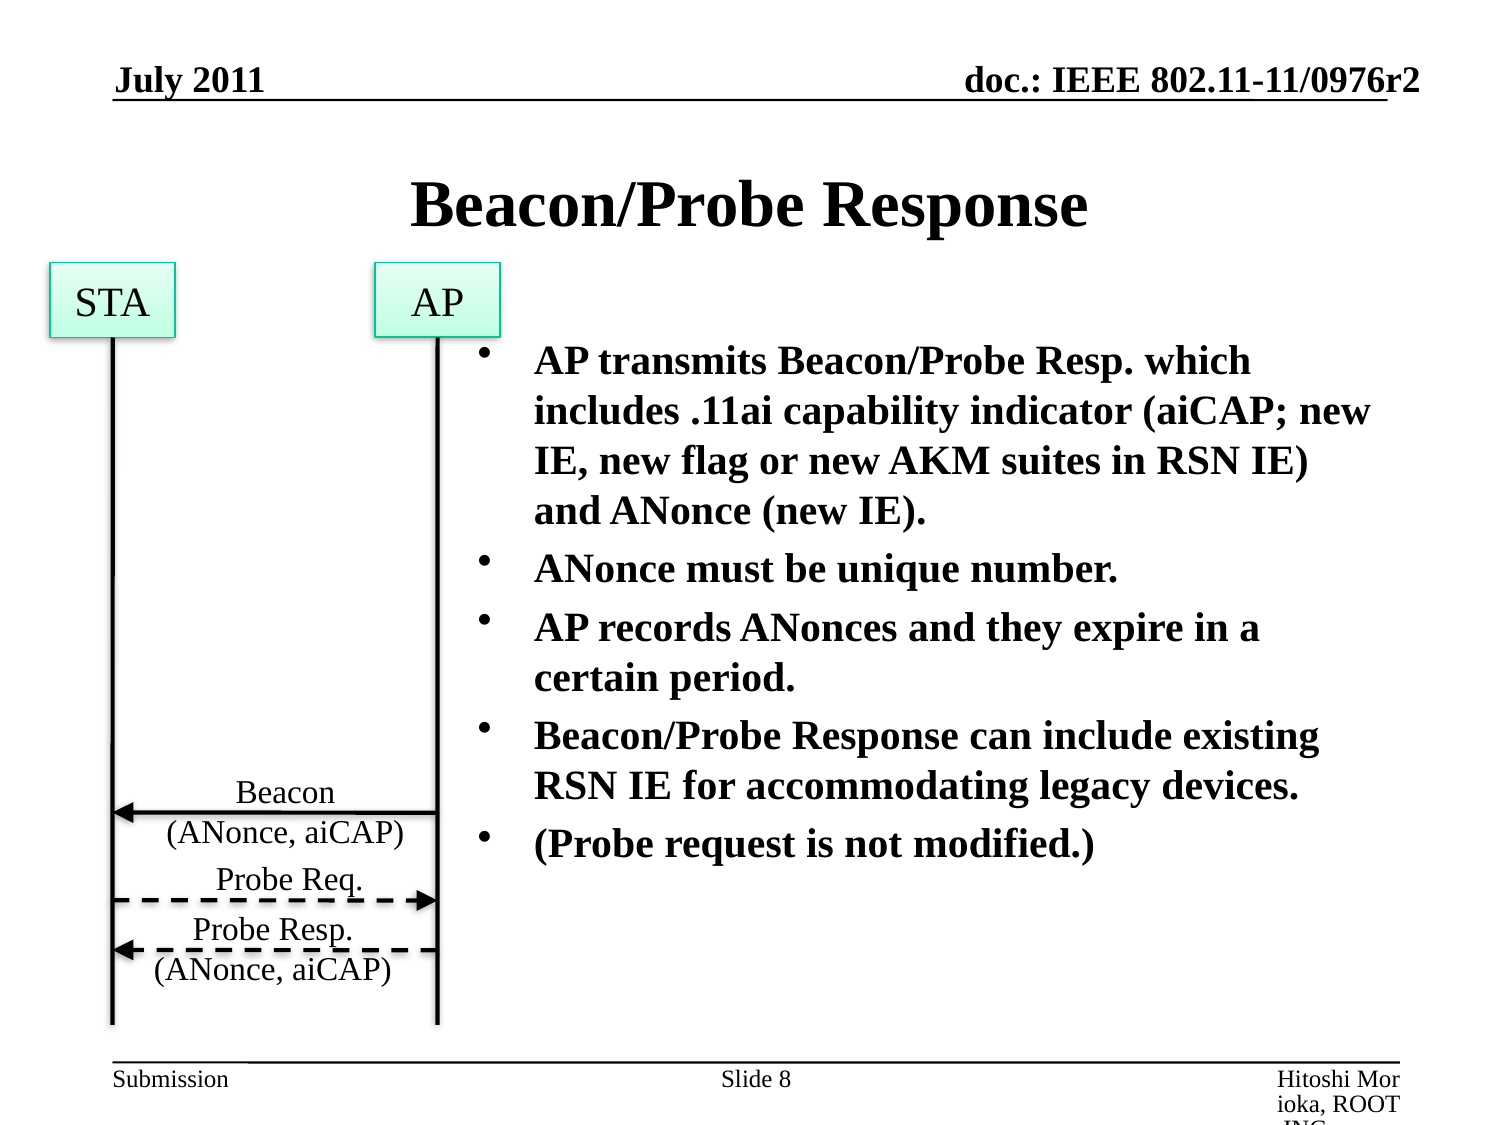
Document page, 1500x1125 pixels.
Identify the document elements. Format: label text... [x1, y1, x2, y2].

text_box Probe Req. [201, 849, 379, 898]
list AP transmits Beacon/Probe Resp. which includes .11ai capability indicator (aiCAP; new IE, new flag or new AKM suites in RSN IE) and ANonce (new IE). ANonce must be unique number. AP records ANonces and they expire in a certain period. Beacon/Probe Response can include existing RSN IE for accommodating legacy devices. (Probe request is not modified.) [462, 324, 1388, 1001]
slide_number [114, 54, 272, 101]
slide_number Slide 8 [712, 1061, 800, 1093]
text_box AP [374, 262, 501, 338]
footer Hitoshi Morioka, ROOT INC. [1276, 1061, 1402, 1093]
title Beacon/Probe Response [112, 112, 1388, 288]
text_box Probe Resp. (ANonce, aiCAP) [139, 960, 408, 995]
text_box STA [49, 262, 176, 338]
text_box Beacon (ANonce, aiCAP) [151, 762, 420, 810]
text_box Probe Resp. (ANonce, aiCAP) [139, 910, 408, 948]
text_box Beacon (ANonce, aiCAP) [151, 822, 420, 858]
